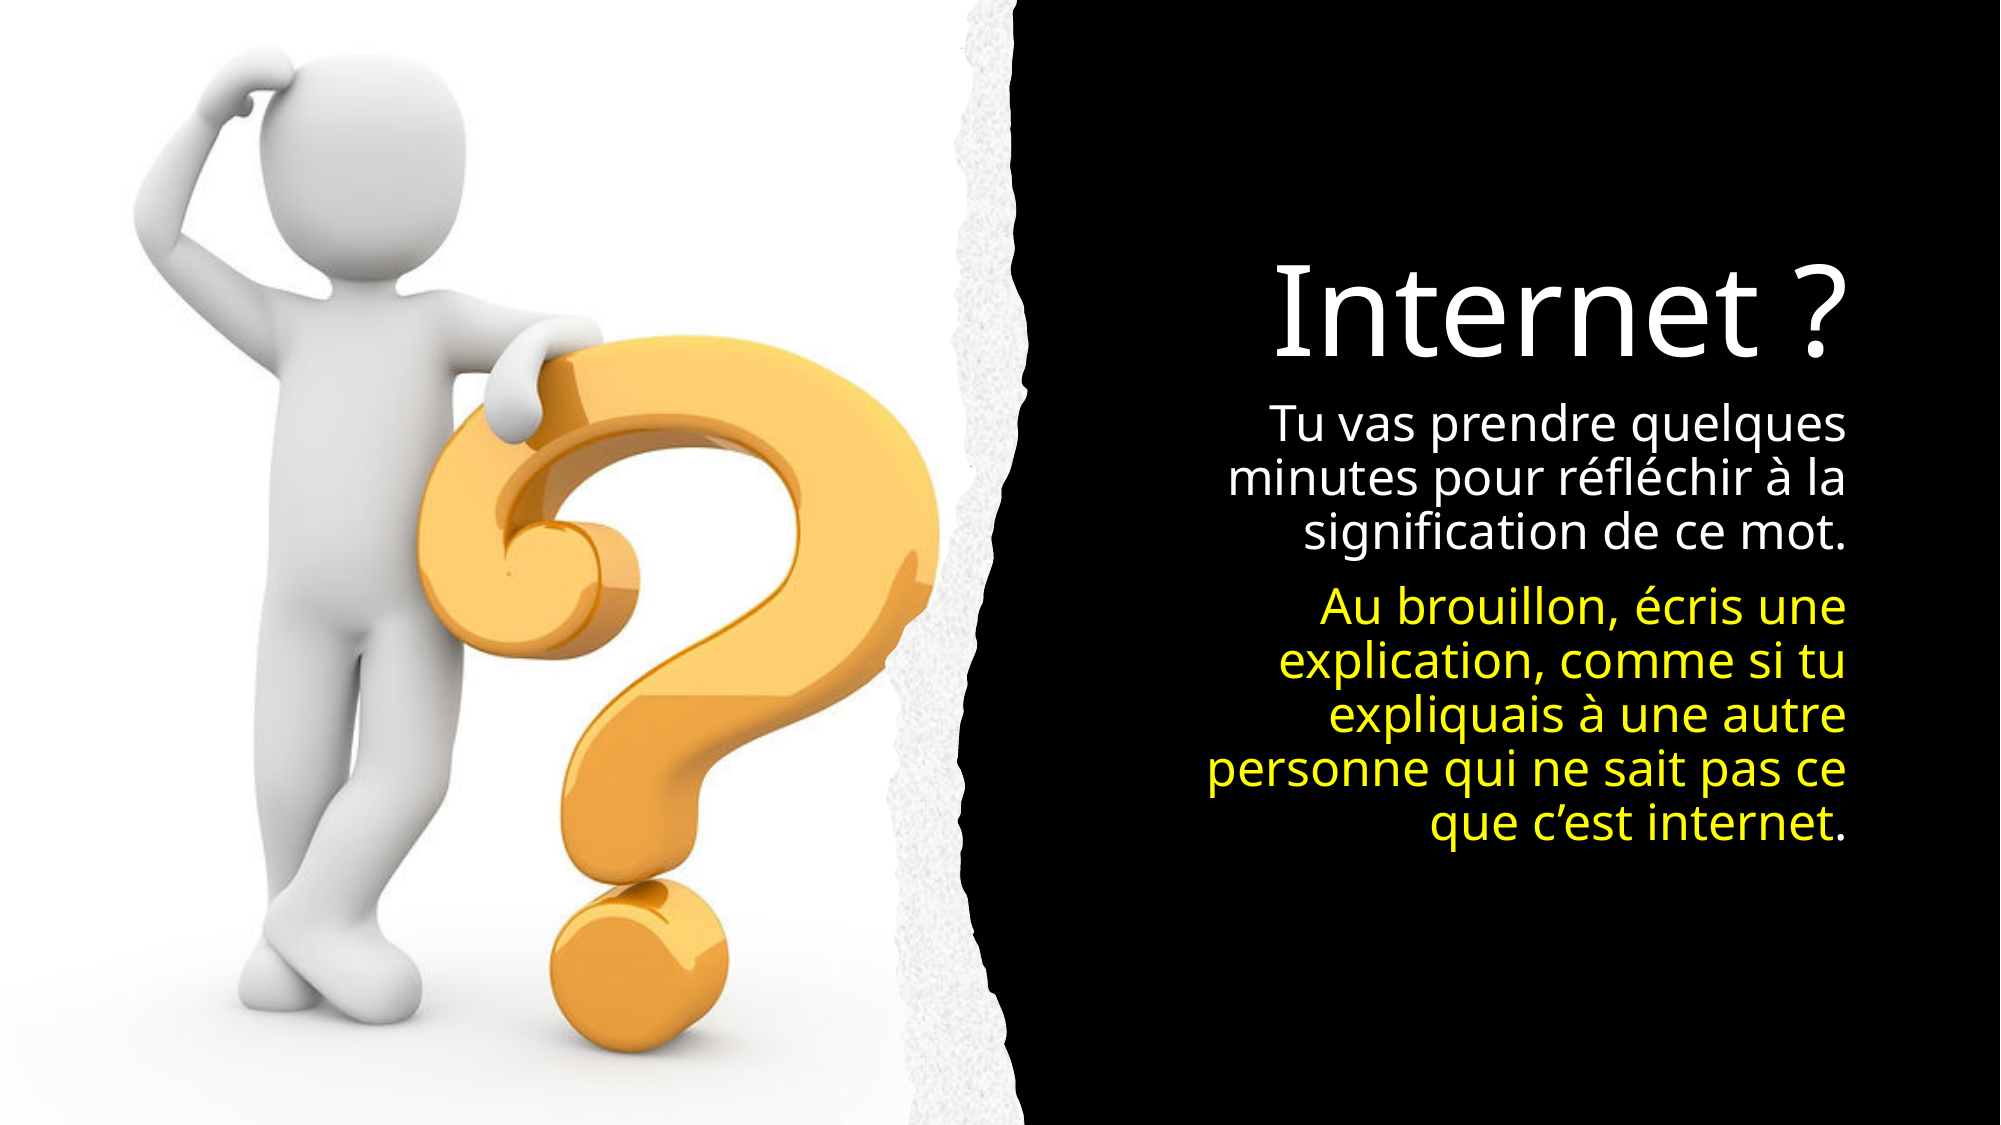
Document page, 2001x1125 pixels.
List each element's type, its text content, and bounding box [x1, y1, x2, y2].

title Internet ? [1145, 224, 1863, 391]
text_box [1026, 0, 2000, 1125]
list Tu vas prendre quelques minutes pour réfléchir à la signification de ce mot. Au brouillon, écris une explication, comme si tu expliquais à une autre personne qui ne sait pas ce que c’est internet. [1144, 391, 1864, 870]
picture [0, 0, 1026, 1125]
text_box [1026, 315, 1030, 368]
